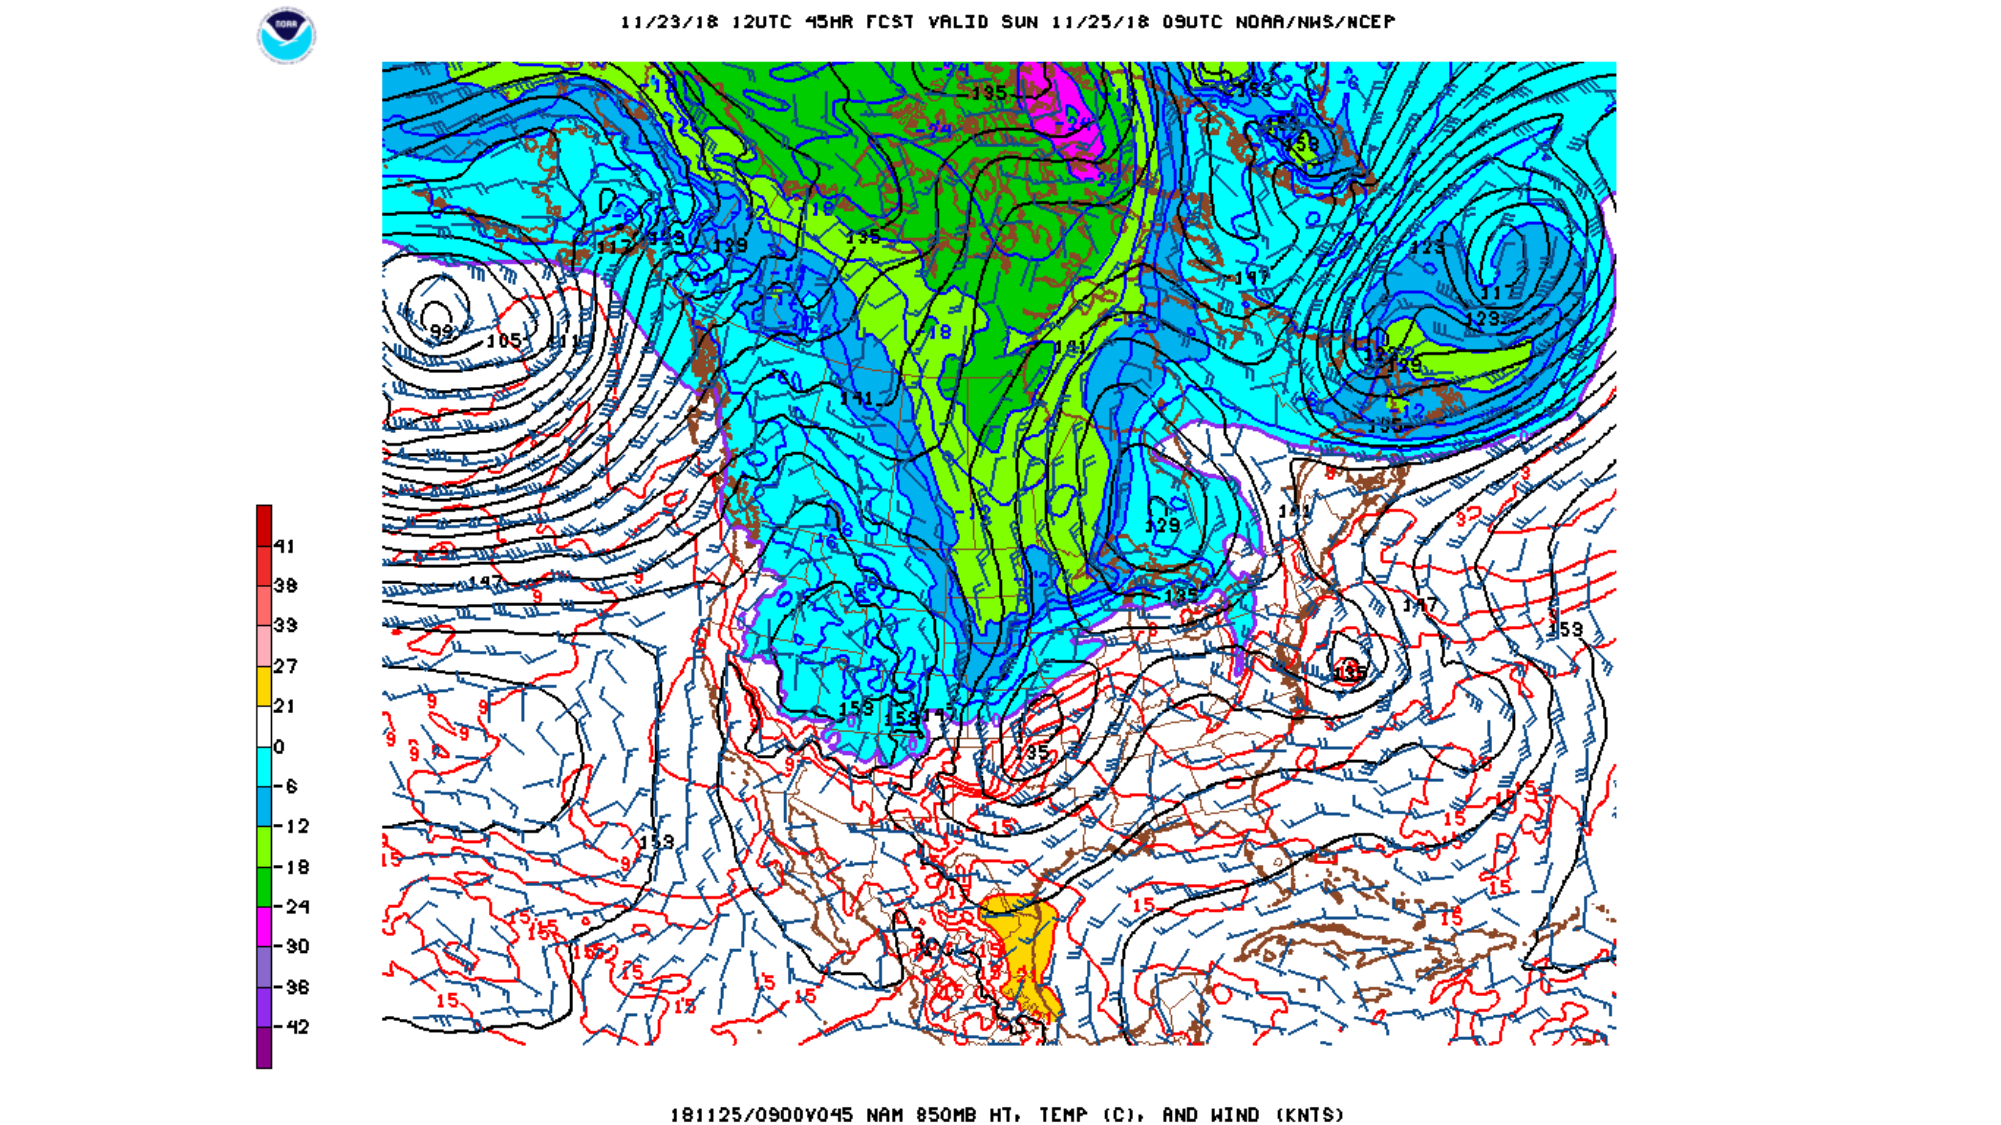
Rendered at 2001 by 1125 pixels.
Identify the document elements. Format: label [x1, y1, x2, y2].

picture [249, 0, 1750, 1125]
